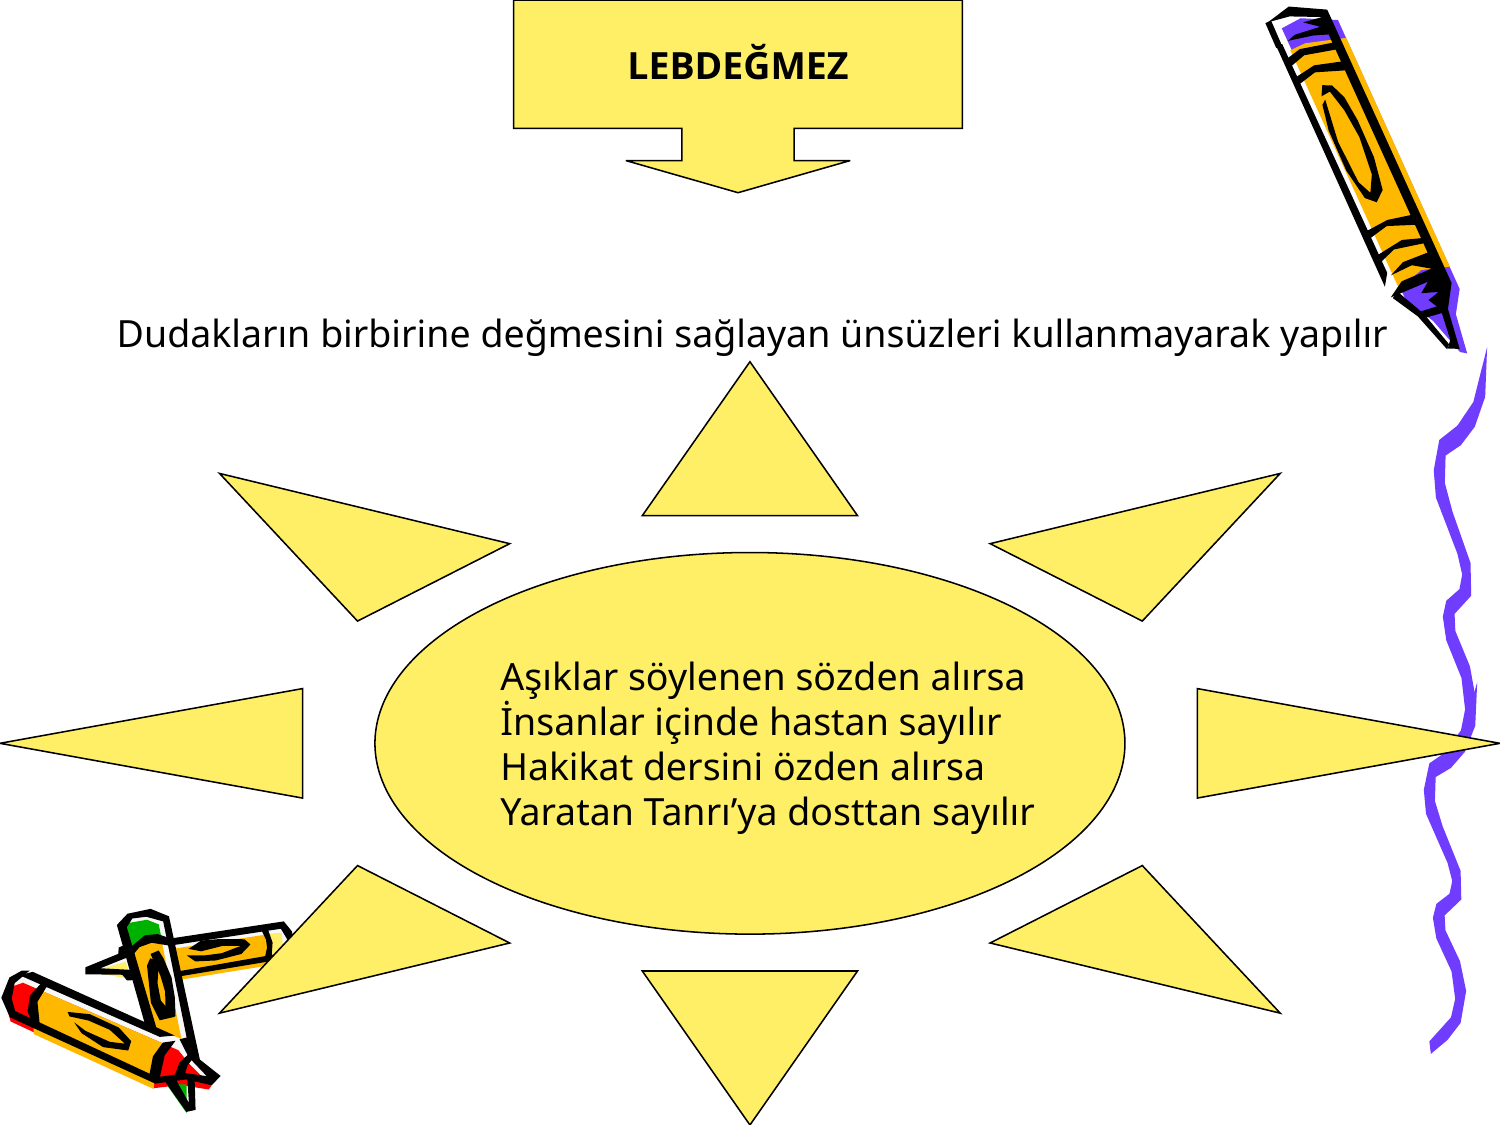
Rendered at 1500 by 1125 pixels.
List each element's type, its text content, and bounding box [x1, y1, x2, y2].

text_box LEBDEĞMEZ [513, 0, 963, 193]
text_box Dudakların birbirine değmesini sağlayan ünsüzleri kullanmayarak yapılır [101, 302, 1404, 363]
text_box [990, 865, 1281, 1014]
text_box [219, 865, 510, 1014]
text_box [642, 970, 858, 1125]
text_box [219, 473, 510, 622]
text_box [990, 473, 1281, 622]
text_box [0, 688, 303, 799]
text_box Aşıklar söylenen sözden alırsa İnsanlar içinde hastan sayılır Hakikat dersini özden alırsa Yaratan Tanrı’ya dosttan sayılır [485, 645, 1051, 840]
text_box [642, 361, 858, 516]
text_box [374, 552, 1125, 935]
text_box [1197, 688, 1500, 799]
